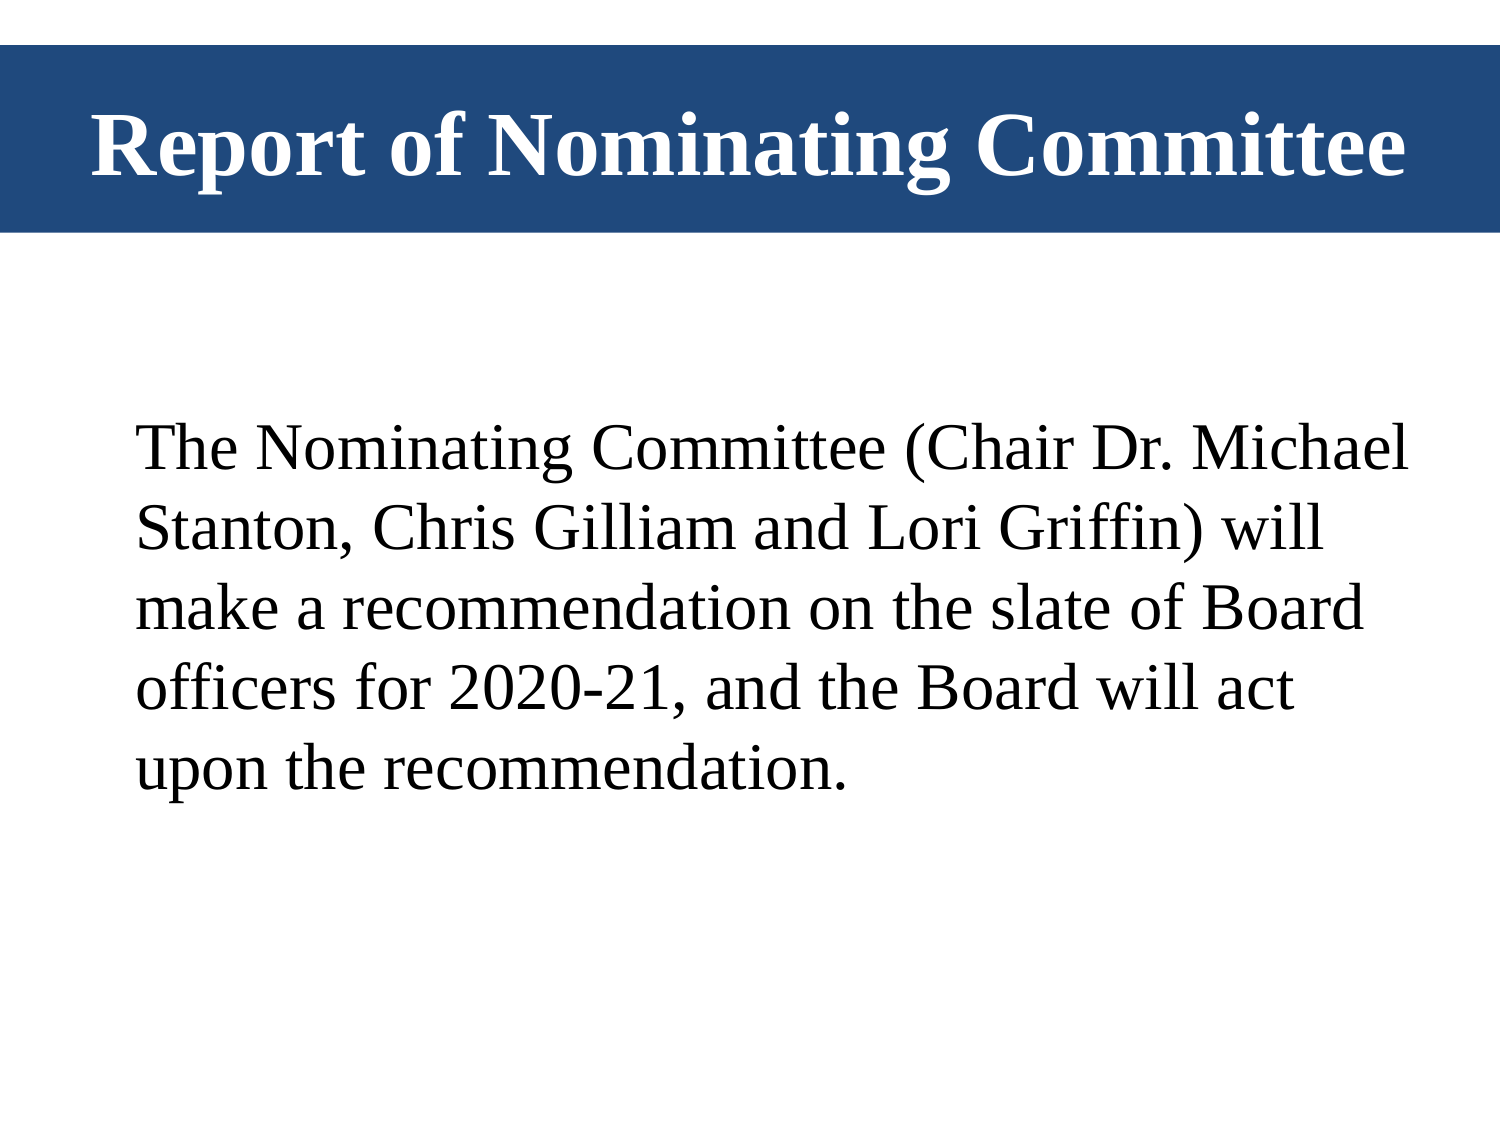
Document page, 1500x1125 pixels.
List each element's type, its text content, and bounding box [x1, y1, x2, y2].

title Report of Nominating Committee [0, 45, 1500, 233]
list The Nominating Committee (Chair Dr. Michael Stanton, Chris Gilliam and Lori Griffin) will make a recommendation on the slate of Board officers for 2020-21, and the Board will act upon the recommendation. [120, 395, 1454, 908]
